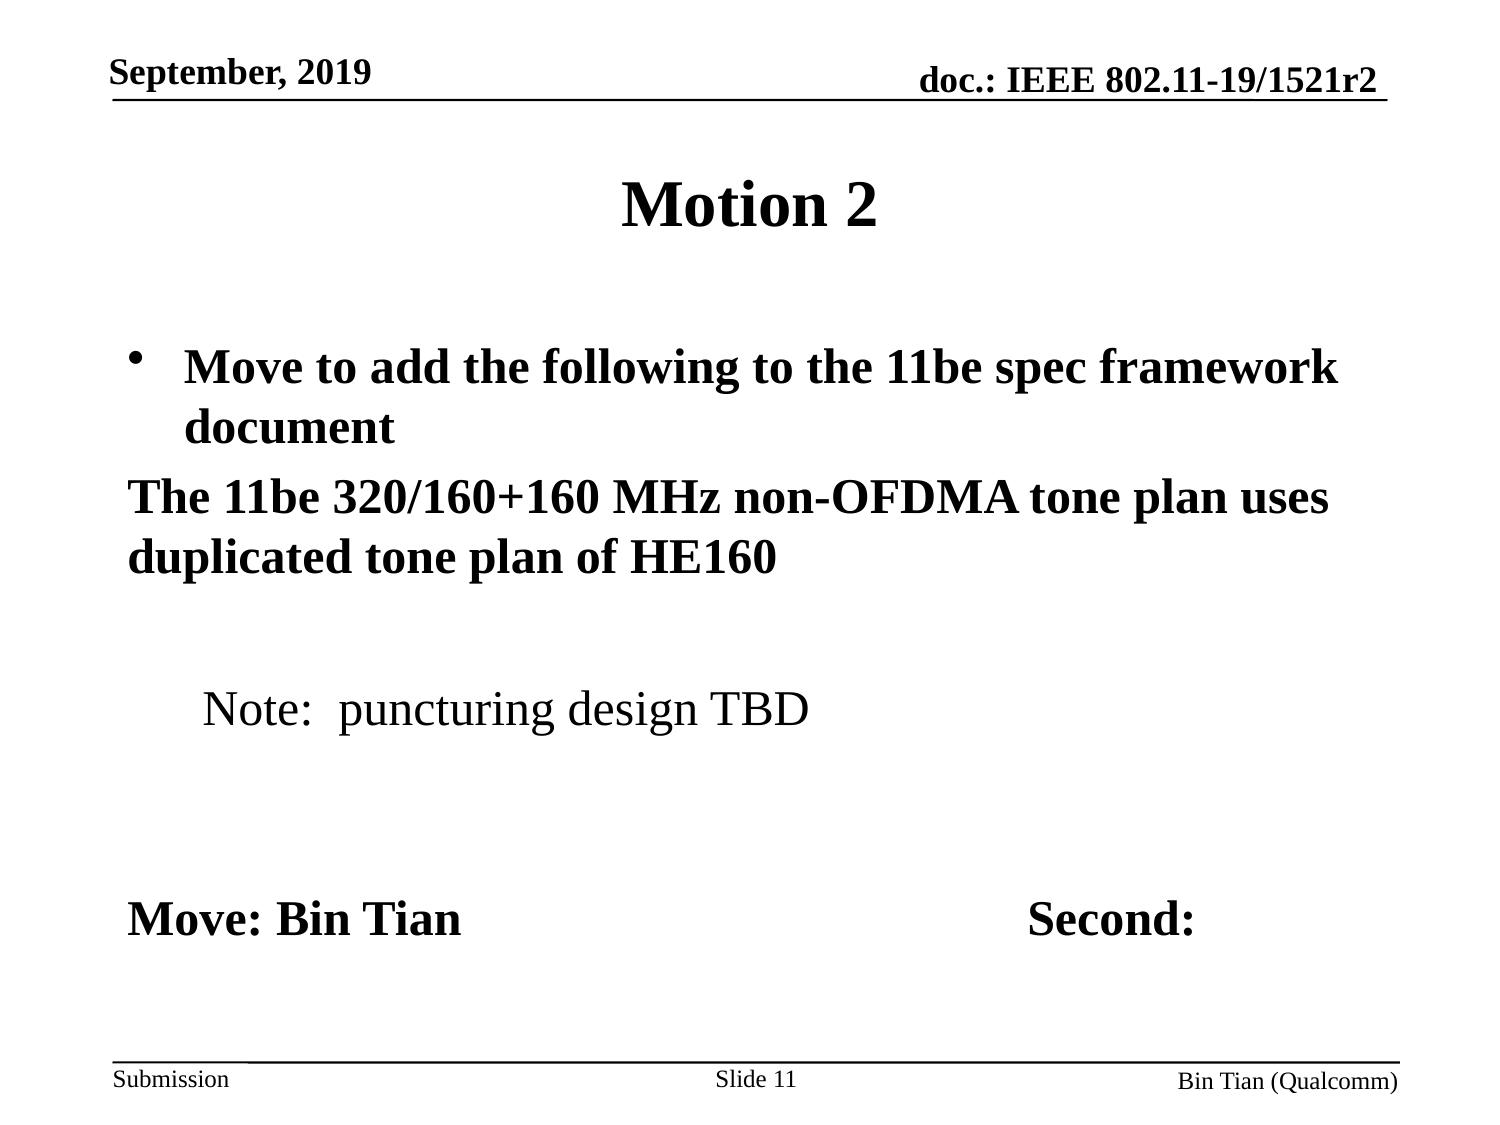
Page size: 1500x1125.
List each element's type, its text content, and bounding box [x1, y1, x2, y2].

slide_number Slide 11 [712, 1061, 800, 1093]
title Motion 2 [112, 112, 1388, 288]
list Move to add the following to the 11be spec framework document The 11be 320/160+160 MHz non-OFDMA tone plan uses duplicated tone plan of HE160 Note: puncturing design TBD Move: Bin Tian Second: [112, 326, 1388, 1002]
